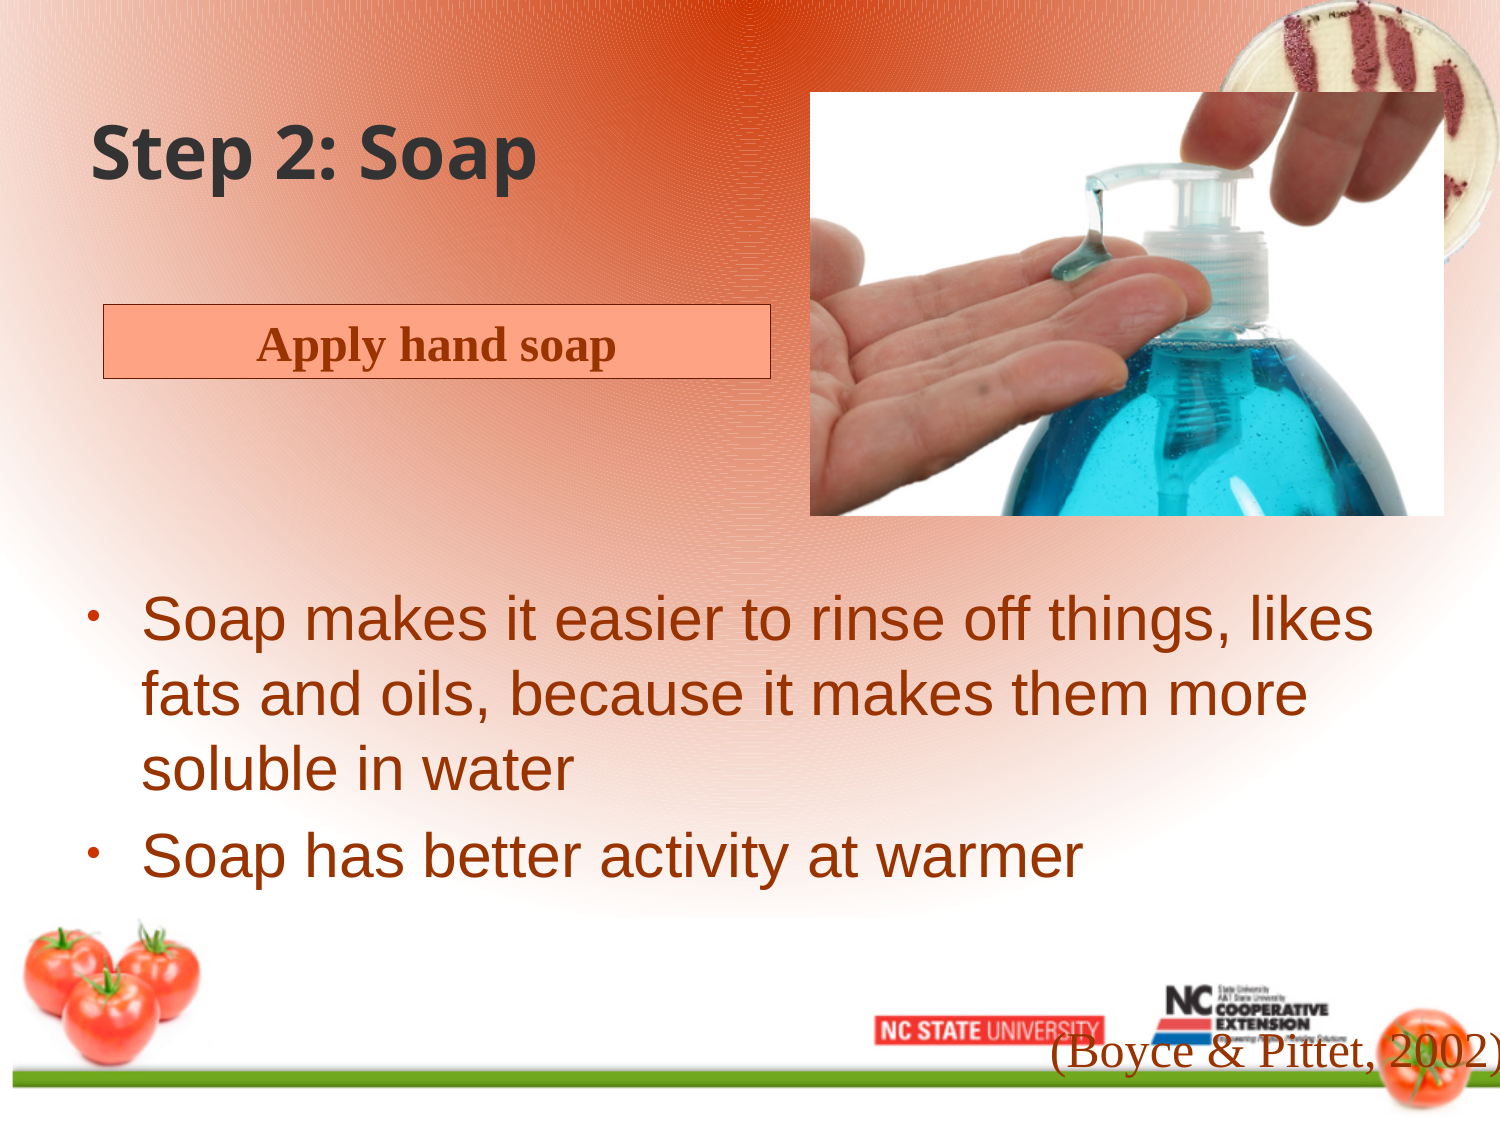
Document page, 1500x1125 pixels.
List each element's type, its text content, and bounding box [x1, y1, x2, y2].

text_box Apply hand soap [103, 304, 771, 379]
picture [810, 92, 1444, 516]
list Soap makes it easier to rinse off things, likes fats and oils, because it makes them more soluble in water Soap has better activity at warmer [70, 570, 1421, 1071]
title Step 2: Soap [75, 75, 1175, 225]
text_box (Boyce & Pittet, 2002) [1034, 1010, 1500, 1086]
